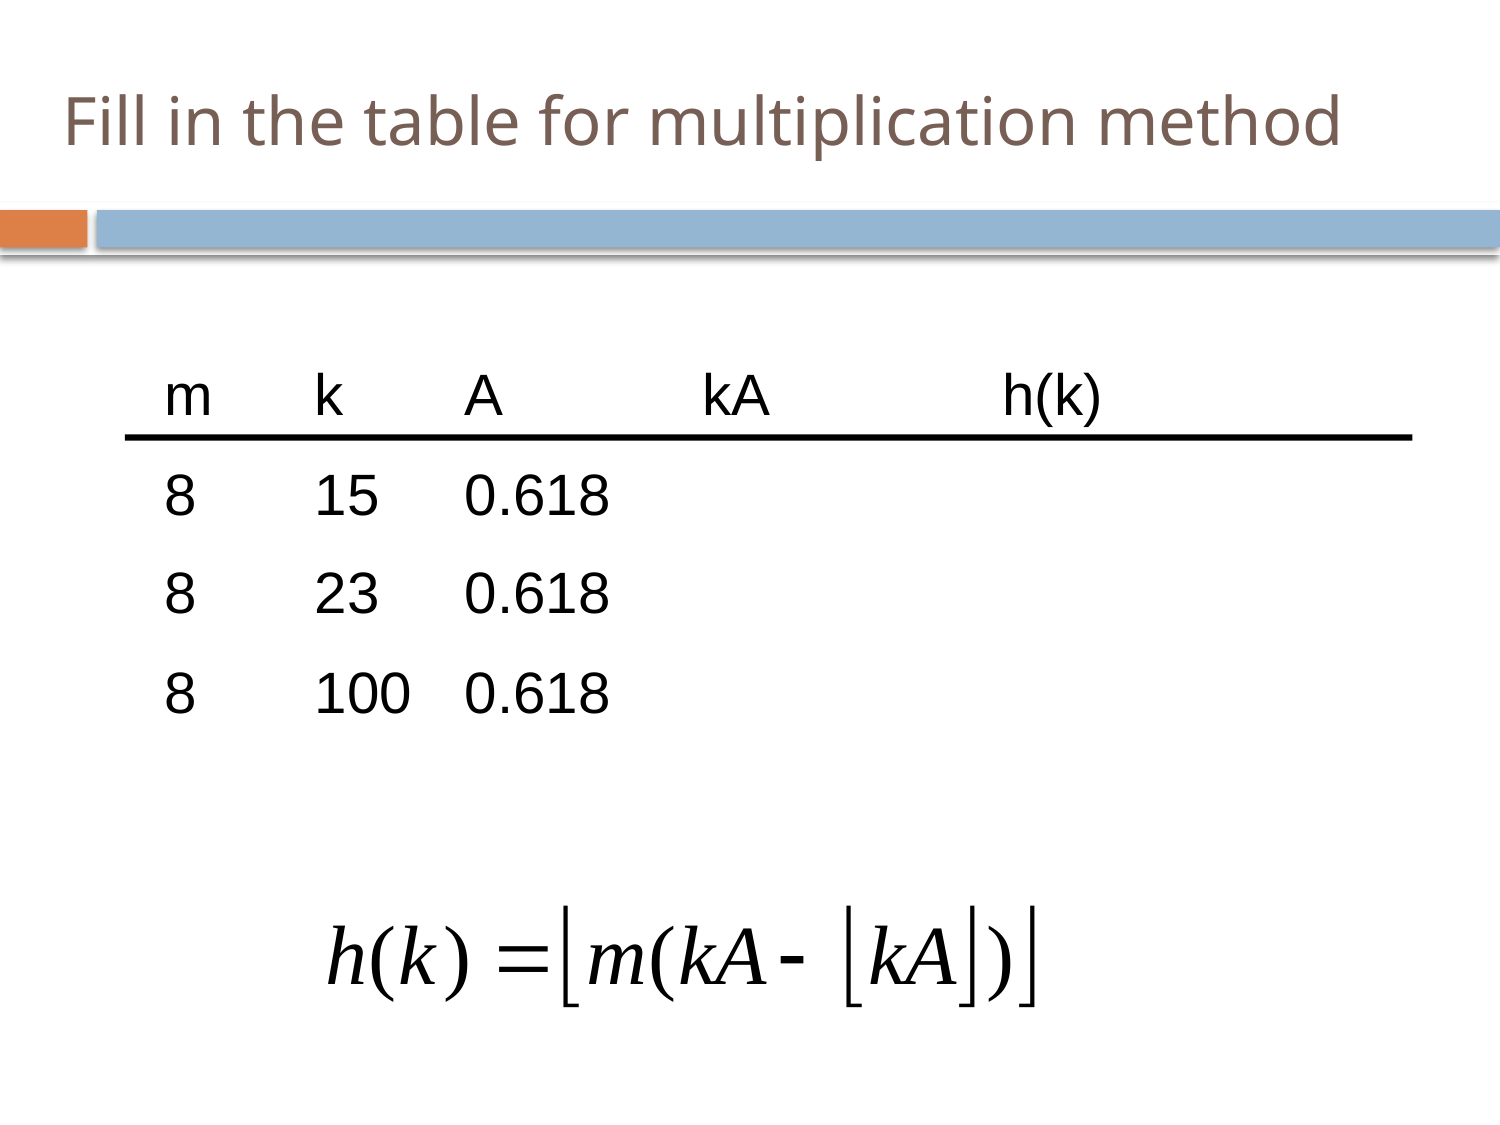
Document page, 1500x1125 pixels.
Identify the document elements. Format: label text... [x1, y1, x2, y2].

text_box m k A 8 15 0.618 8 23 0.618 8 100 0.618 [150, 438, 725, 832]
title Fill in the table for multiplication method [48, 37, 1438, 200]
text_box m k A 8 15 0.618 8 23 0.618 8 100 0.618 [150, 350, 725, 437]
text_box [312, 899, 1063, 1027]
text_box kA h(k) [687, 350, 1225, 435]
